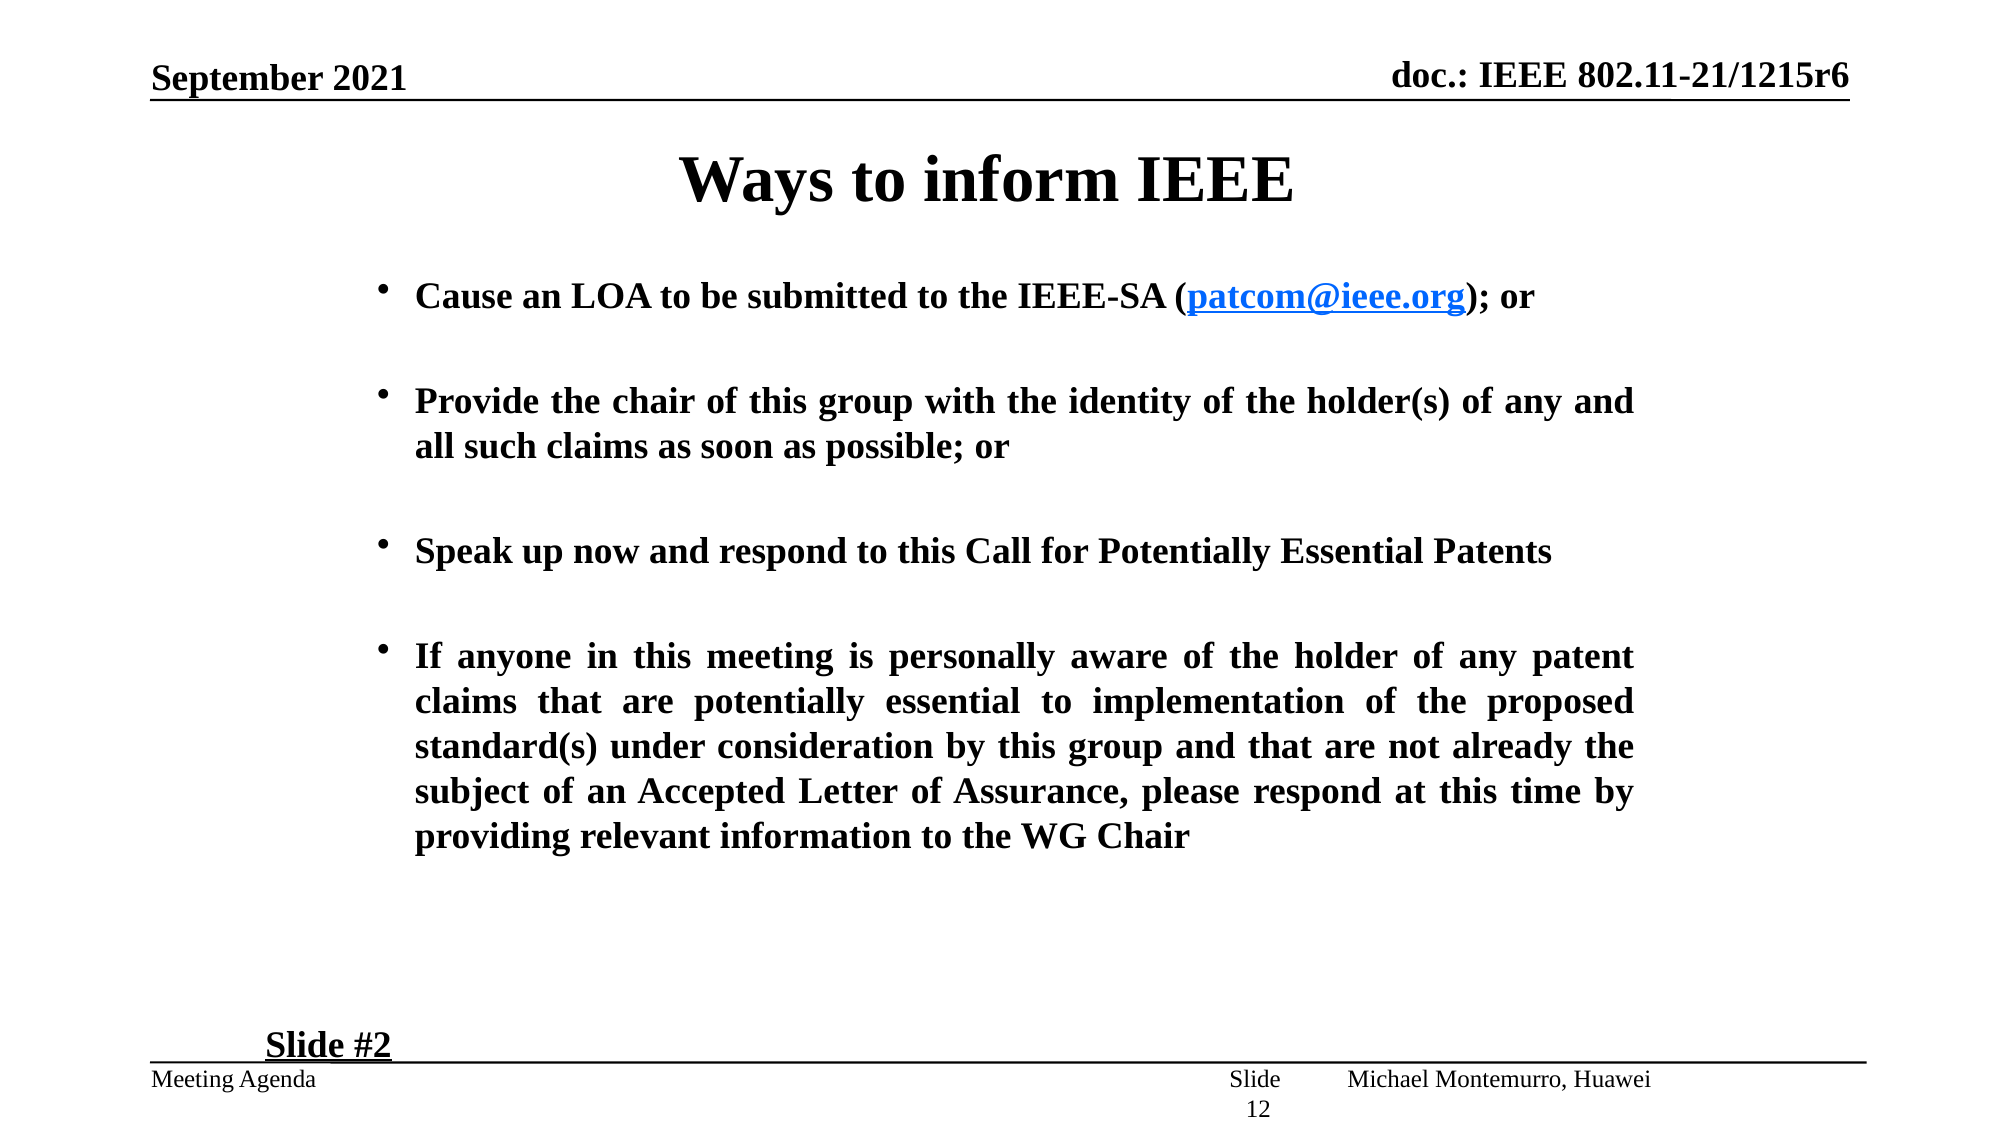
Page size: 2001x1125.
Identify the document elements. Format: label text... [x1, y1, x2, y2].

text_box Slide #2 [250, 1012, 407, 1073]
text_box Ways to inform IEEE [337, 87, 1638, 263]
text_box [337, 37, 1688, 163]
footer Michael Montemurro, Huawei [1249, 1061, 1652, 1093]
text_box Cause an LOA to be submitted to the IEEE-SA (patcom@ieee.org); or Provide the chair of this group with the identity of the holder(s) of any and all such claims as soon as possible; or Speak up now and respond to this Call for Potentially Essential Patents If anyone in this meeting is personally aware of the holder of any patent claims that are potentially essential to implementation of the proposed standard(s) under consideration by this group and that are not already the subject of an Accepted Letter of Assurance, please respond at this time by providing relevant information to the WG Chair [362, 246, 1650, 1100]
